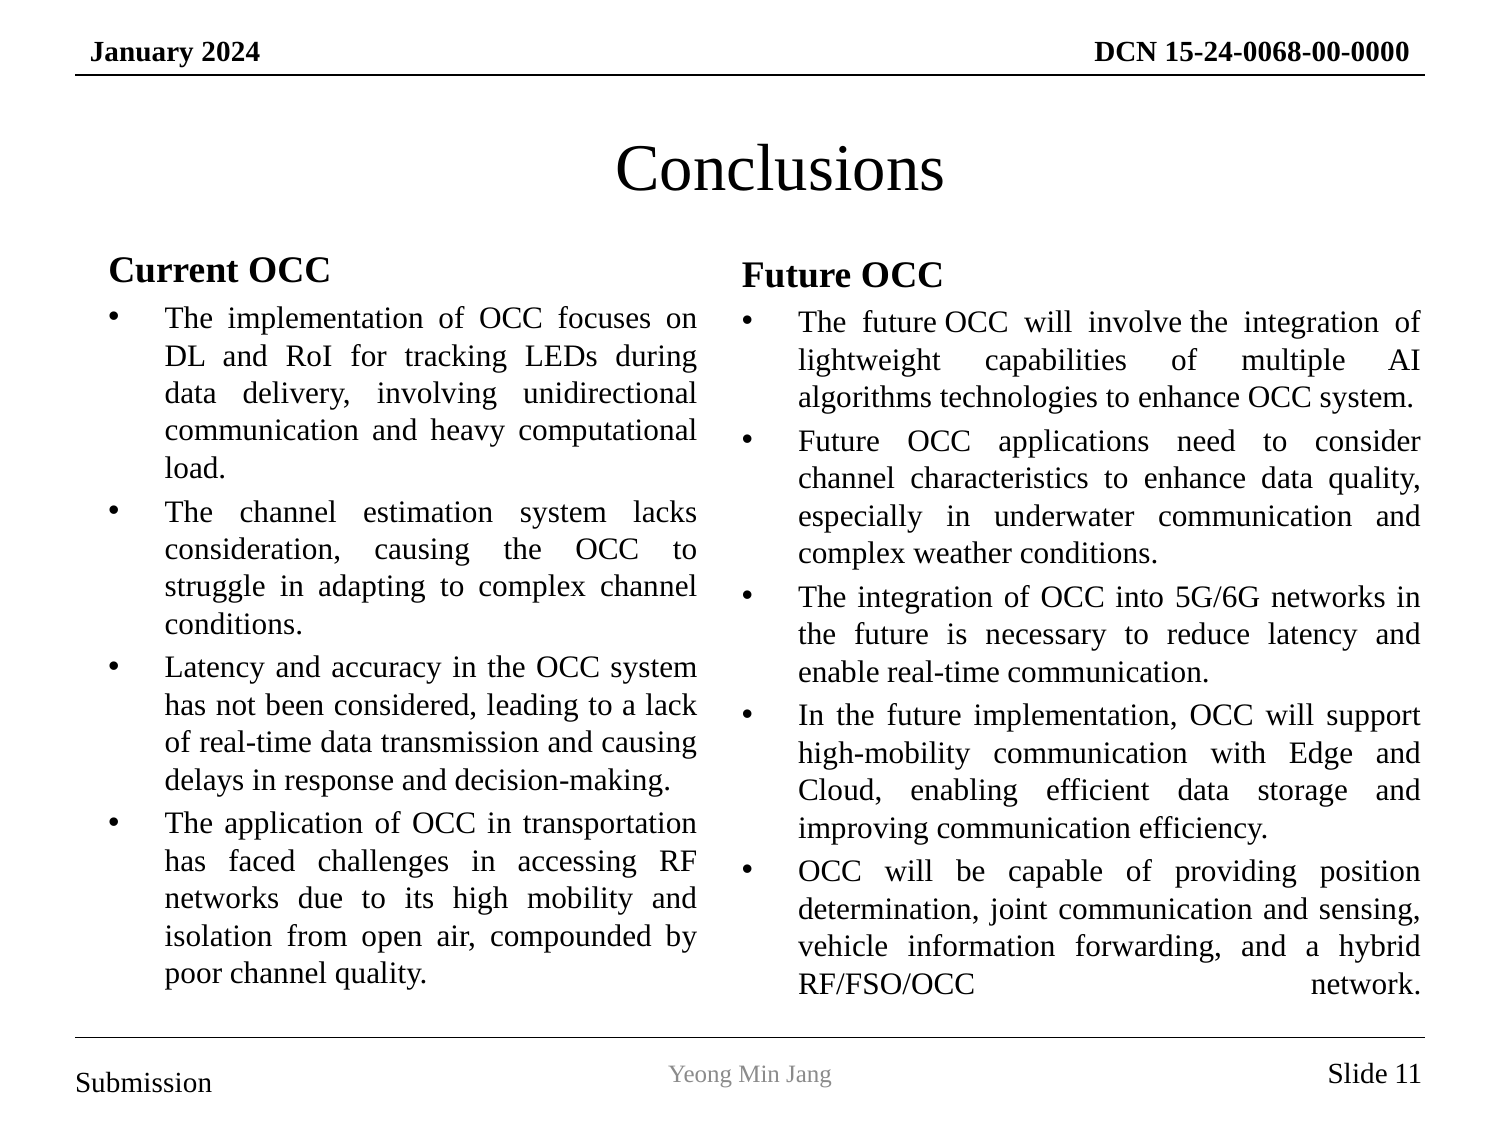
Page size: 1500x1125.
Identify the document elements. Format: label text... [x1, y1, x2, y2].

text_box Current OCC The implementation of OCC focuses on DL and RoI for tracking LEDs during data delivery, involving unidirectional communication and heavy computational load. The channel estimation system lacks consideration, causing the OCC to struggle in adapting to complex channel conditions. Latency and accuracy in the OCC system has not been considered, leading to a lack of real-time data transmission and causing delays in response and decision-making. The application of OCC in transportation has faced challenges in accessing RF networks due to its high mobility and isolation from open air, compounded by poor channel quality. [93, 243, 713, 990]
text_box Conclusions [99, 70, 1462, 258]
text_box Future OCC The future OCC will involve the integration of lightweight capabilities of multiple AI algorithms technologies to enhance OCC system. Future OCC applications need to consider channel characteristics to enhance data quality, especially in underwater communication and complex weather conditions. The integration of OCC into 5G/6G networks in the future is necessary to reduce latency and enable real-time communication. In the future implementation, OCC will support high-mobility communication with Edge and Cloud, enabling efficient data storage and improving communication efficiency. OCC will be capable of providing position determination, joint communication and sensing, vehicle information forwarding, and a hybrid RF/FSO/OCC network. [726, 258, 1437, 1031]
